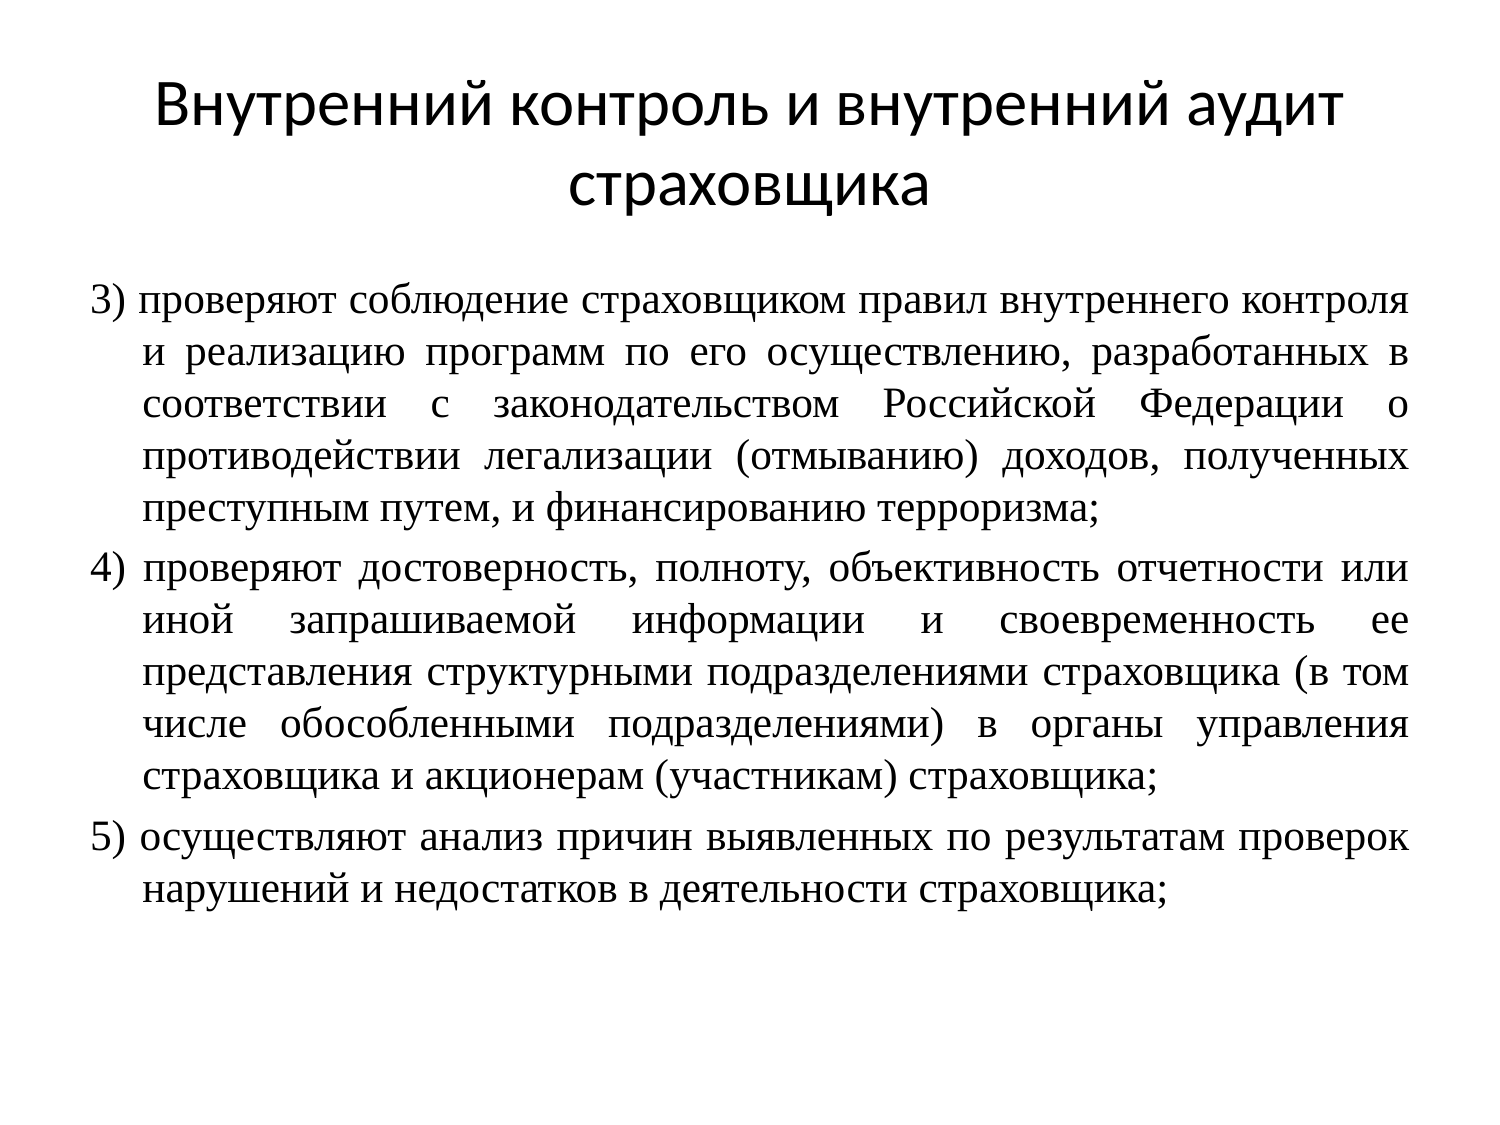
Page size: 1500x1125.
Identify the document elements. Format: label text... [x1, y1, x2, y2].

title Внутренний контроль и внутренний аудит страховщика [75, 45, 1425, 233]
list 3) проверяют соблюдение страховщиком правил внутреннего контроля и реализацию программ по его осуществлению, разработанных в соответствии с законодательством Российской Федерации о противодействии легализации (отмыванию) доходов, полученных преступным путем, и финансированию терроризма; 4) проверяют достоверность, полноту, объективность отчетности или иной запрашиваемой информации и своевременность ее представления структурными подразделениями страховщика (в том числе обособленными подразделениями) в органы управления страховщика и акционерам (участникам) страховщика; 5) осуществляют анализ причин выявленных по результатам проверок нарушений и недостатков в деятельности страховщика; [75, 262, 1425, 1005]
